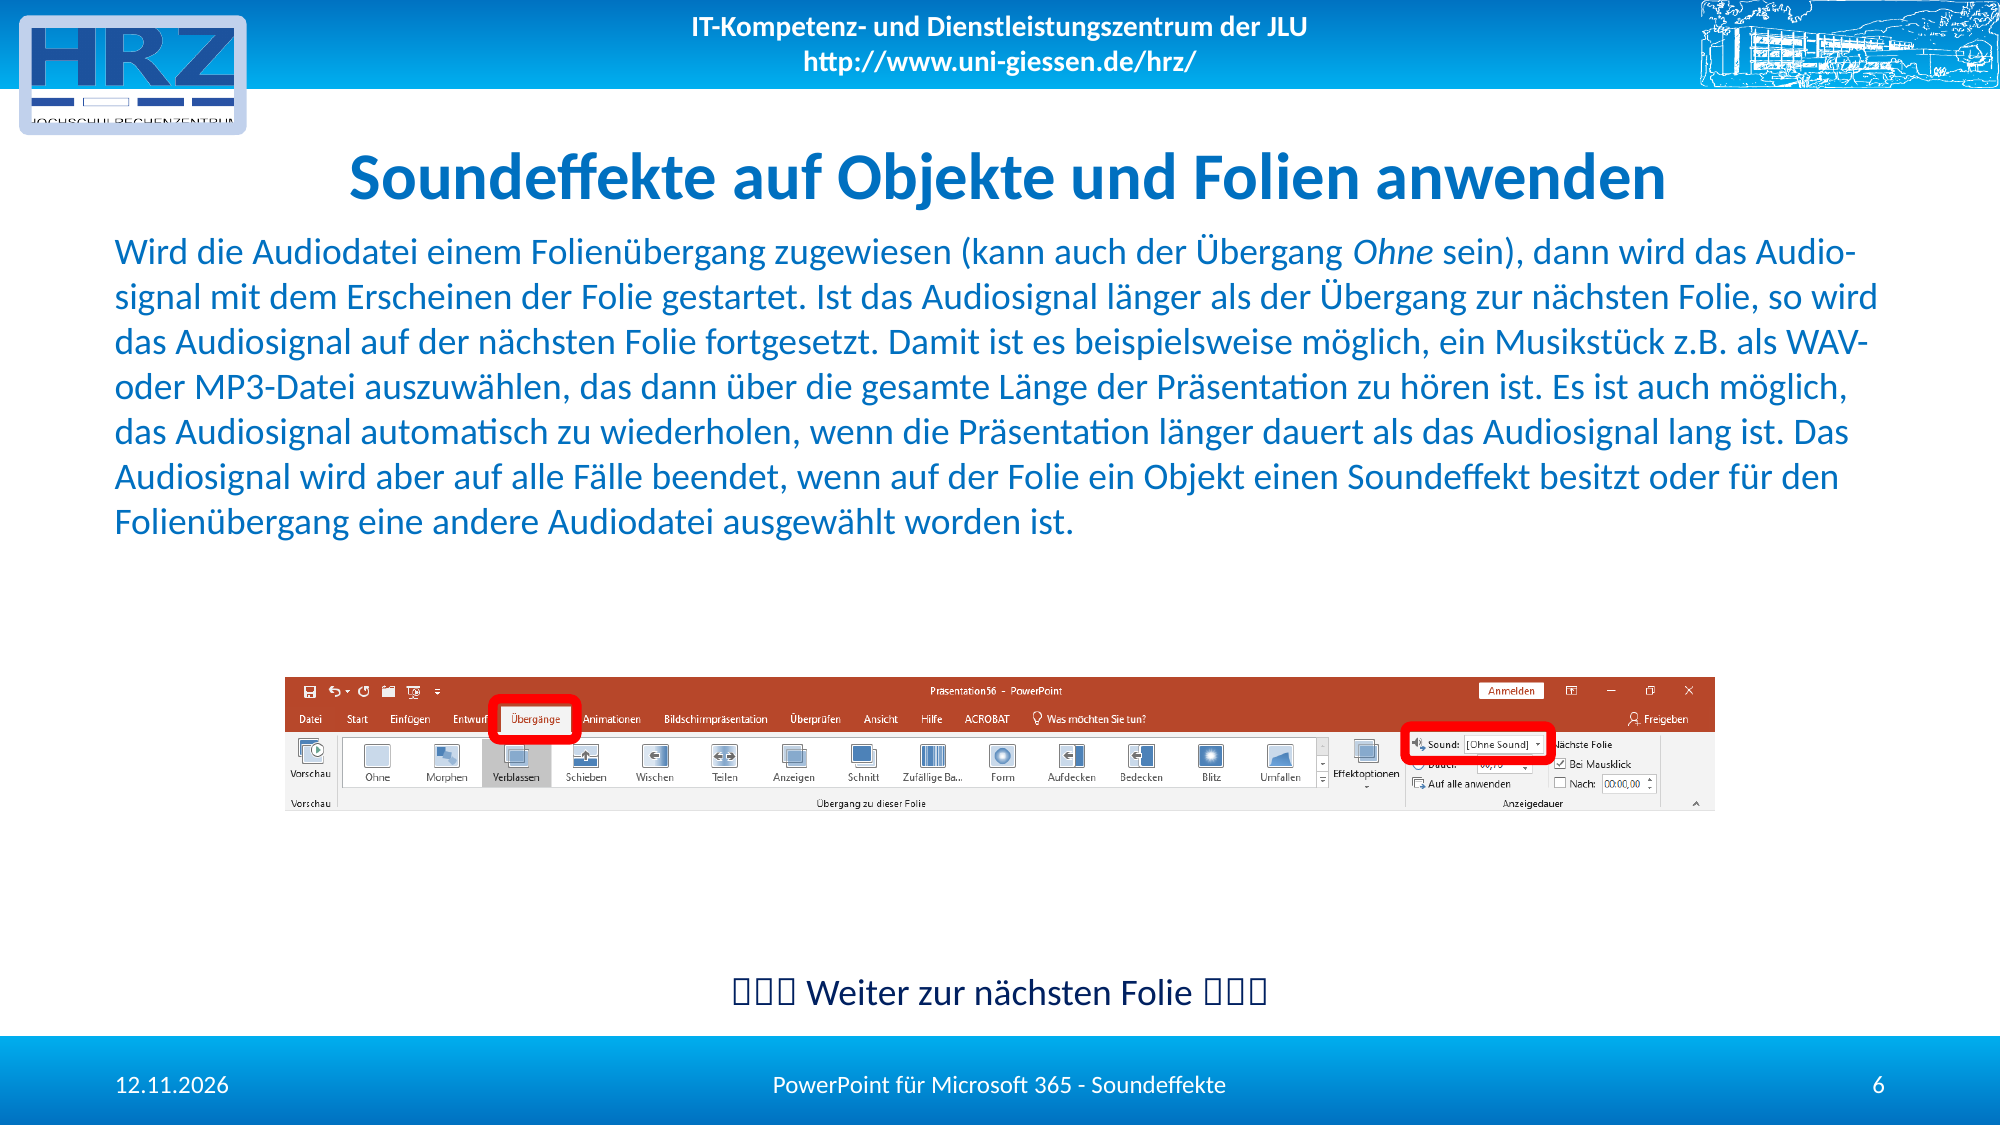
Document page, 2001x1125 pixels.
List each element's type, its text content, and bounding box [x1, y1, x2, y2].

picture [284, 677, 1716, 811]
footer PowerPoint für Microsoft 365 - Soundeffekte [409, 1053, 1591, 1114]
slide_number 6 [1661, 1053, 1900, 1114]
text_box Wird die Audiodatei einem Folienübergang zugewiesen (kann auch der Übergang Ohne sein), dann wird das Audio-signal mit dem Erscheinen der Folie gestartet. Ist das Audiosignal länger als der Übergang zur nächsten Folie, so wird das Audiosignal auf der nächsten Folie fortgesetzt. Damit ist es beispielsweise möglich, ein Musikstück z.B. als WAV- oder MP3-Datei auszuwählen, das dann über die gesamte Länge der Präsentation zu hören ist. Es ist auch möglich, das Audiosignal automatisch zu wiederholen, wenn die Präsentation länger dauert als das Audiosignal lang ist. Das Audiosignal wird aber auf alle Fälle beendet, wenn auf der Folie ein Objekt einen Soundeffekt besitzt oder für den Folienübergang eine andere Audiodatei ausgewählt worden ist. [99, 219, 1900, 550]
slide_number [99, 1053, 409, 1114]
text_box  Weiter zur nächsten Folie  [715, 960, 1285, 1021]
picture [32, 90, 234, 122]
picture [32, 28, 234, 85]
title Soundeffekte auf Objekte und Folien anwenden [80, 105, 1938, 241]
